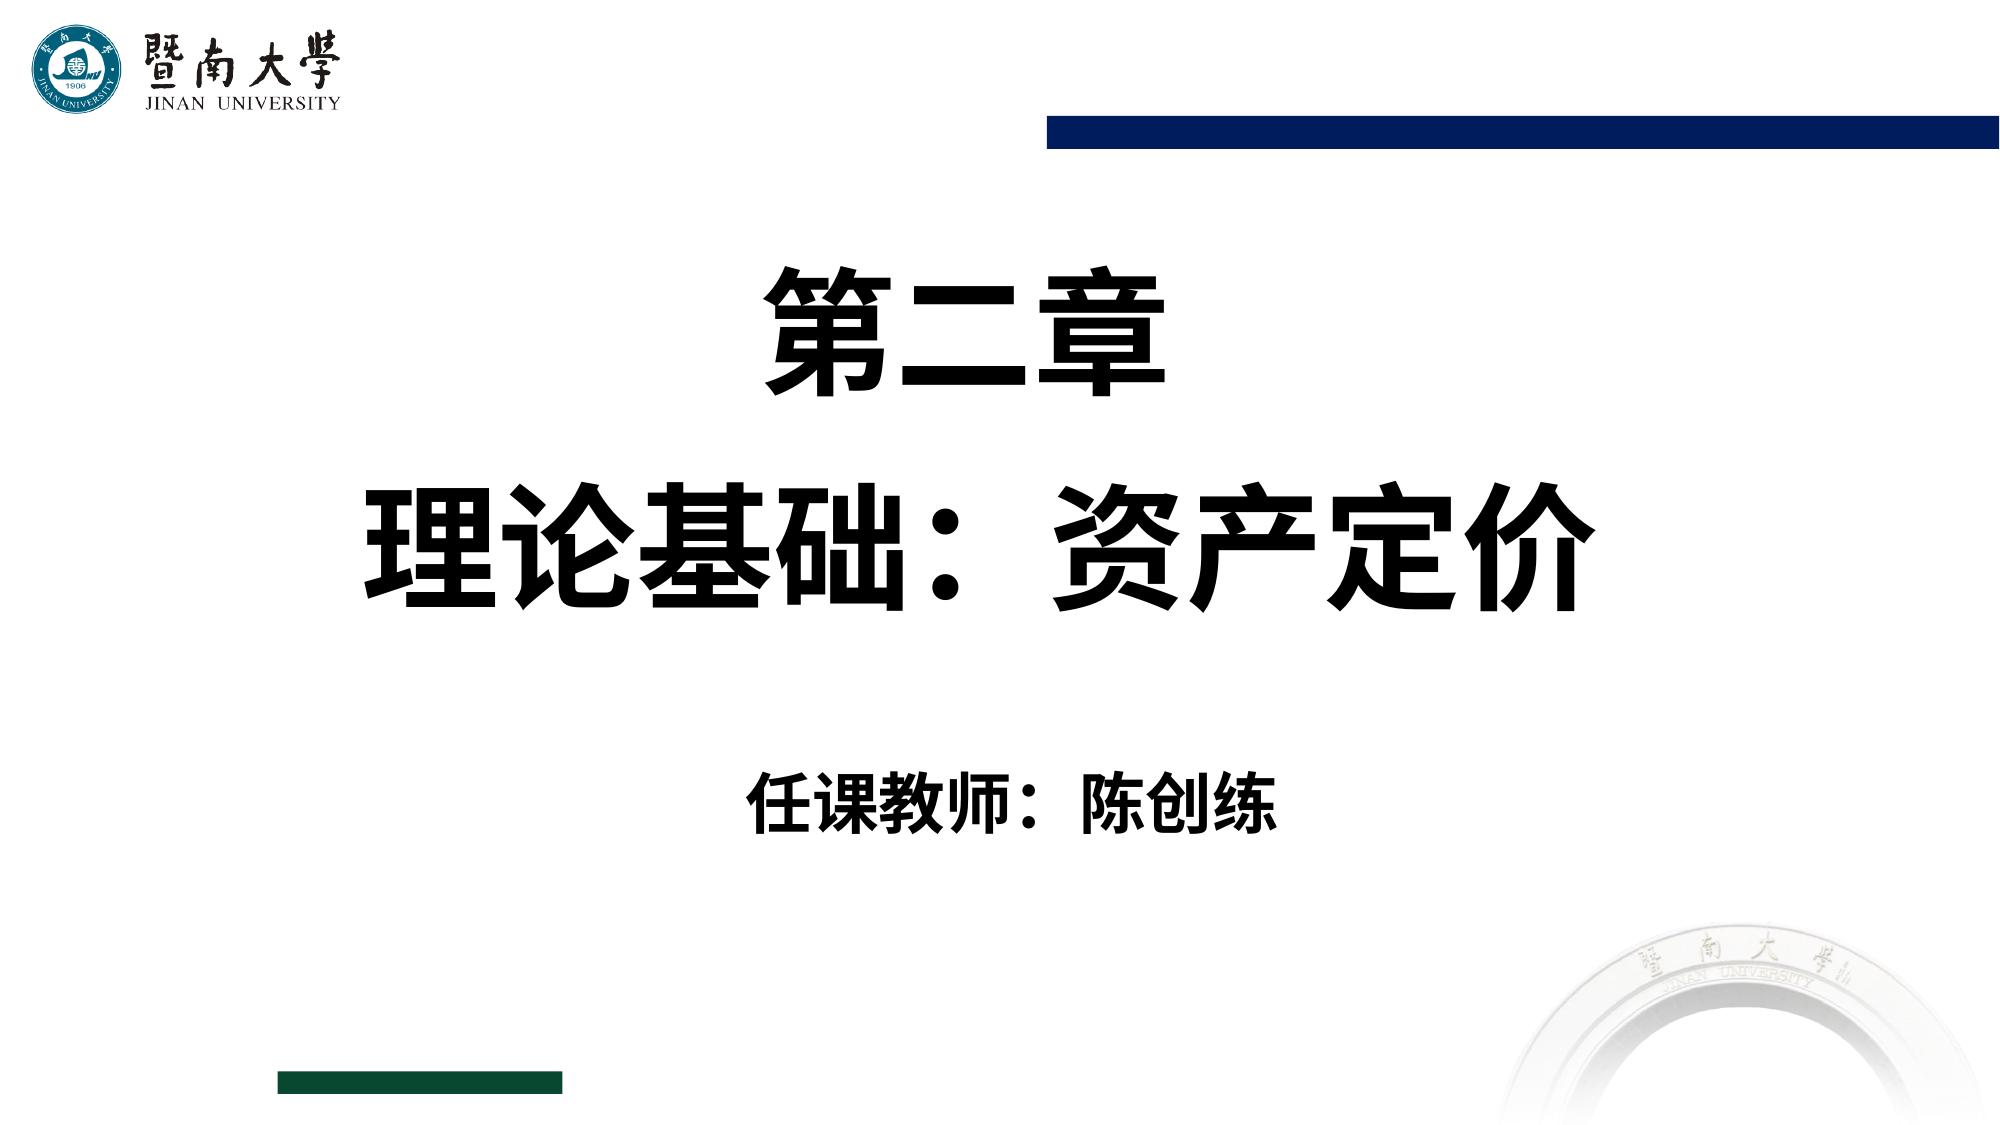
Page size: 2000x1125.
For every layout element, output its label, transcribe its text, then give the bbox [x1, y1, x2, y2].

picture [1428, 896, 2000, 1125]
picture [31, 24, 341, 114]
text_box [277, 1071, 563, 1094]
text_box 任课教师：陈创练 [48, 714, 1978, 849]
text_box [1046, 115, 2000, 149]
text_box 第二章 理论基础：资产定价 [215, 267, 1746, 558]
